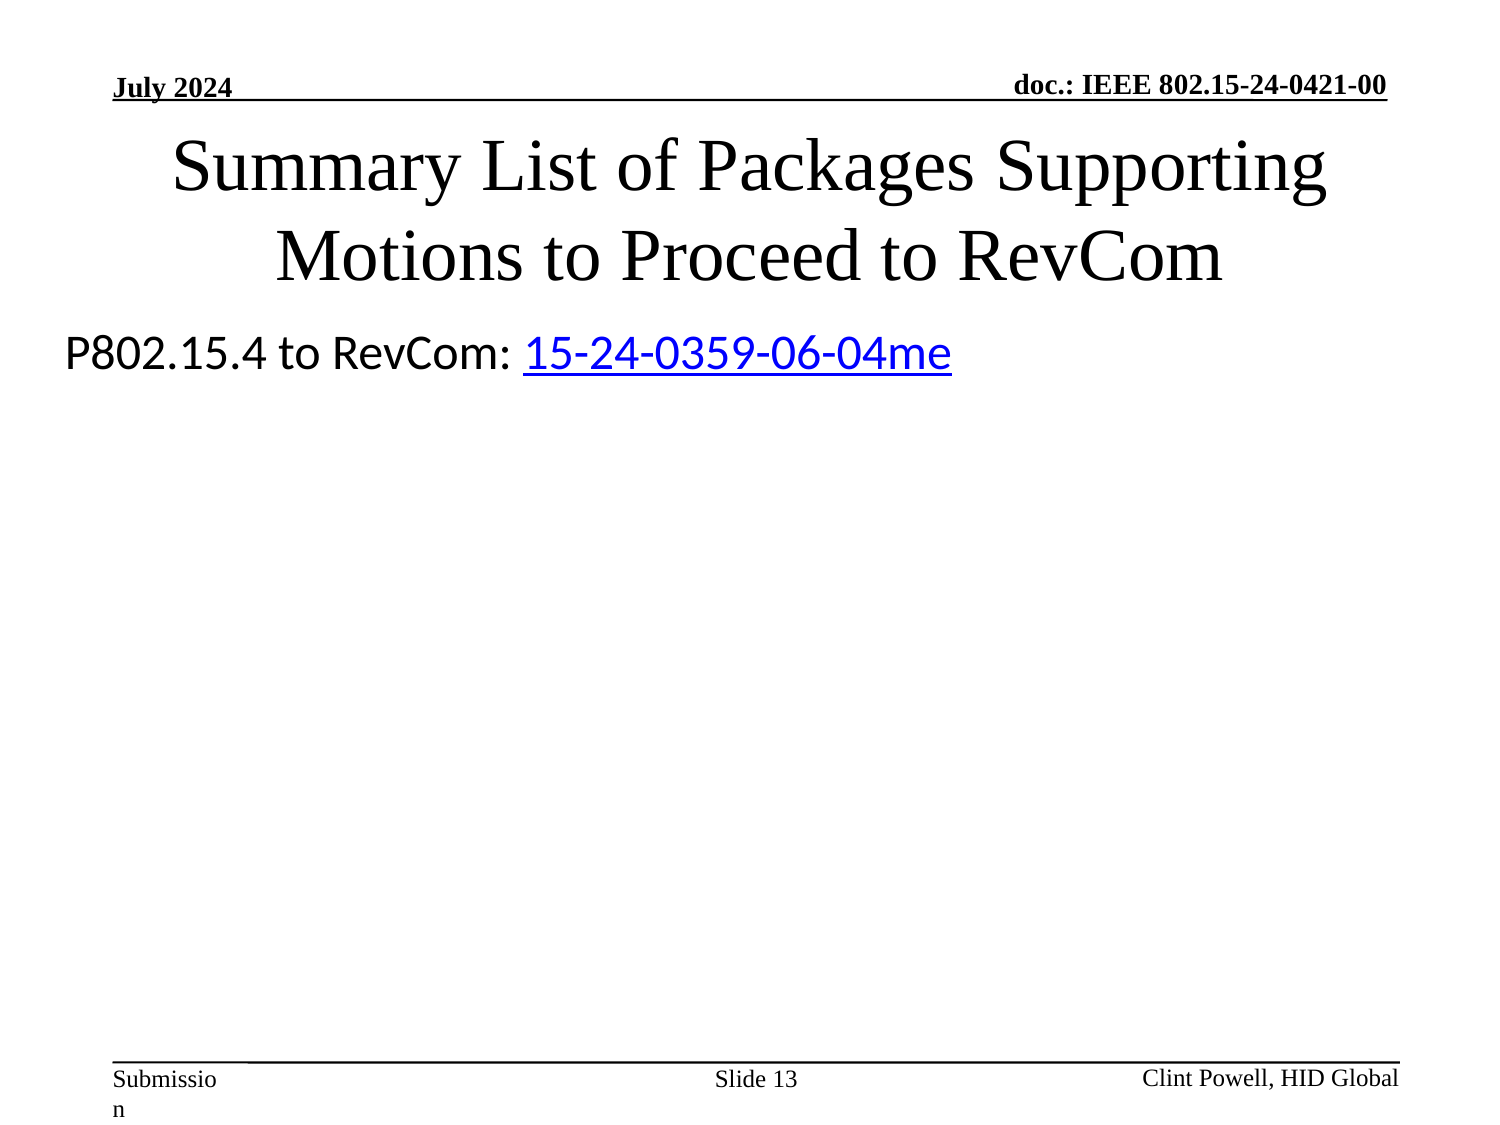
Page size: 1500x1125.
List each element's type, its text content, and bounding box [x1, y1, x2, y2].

slide_number Slide 13 [712, 1062, 800, 1093]
text_box Summary List of Packages Supporting Motions to Proceed to RevCom [112, 117, 1388, 293]
text_box P802.15.4 to RevCom: 15-24-0359-06-04me [50, 312, 1450, 388]
